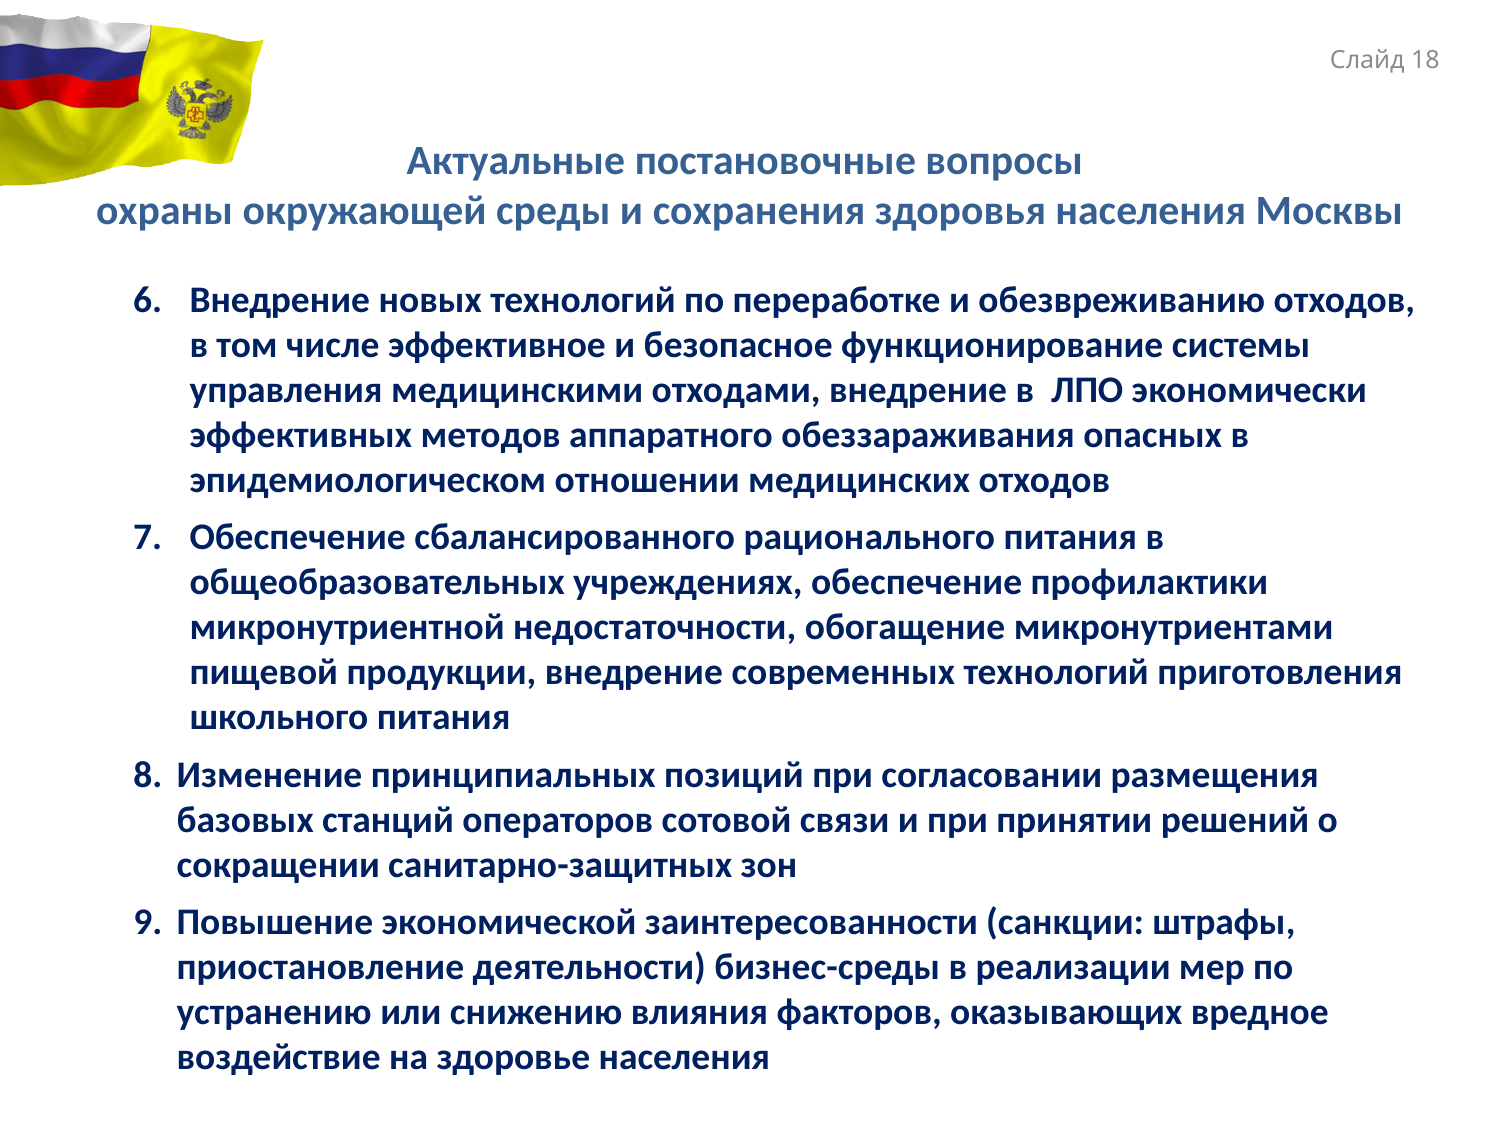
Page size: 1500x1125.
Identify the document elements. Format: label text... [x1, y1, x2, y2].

text_box Внедрение новых технологий по переработке и обезвреживанию отходов, в том числе эффективное и безопасное функционирование системы управления медицинскими отходами, внедрение в ЛПО экономически эффективных методов аппаратного обеззараживания опасных в эпидемиологическом отношении медицинских отходов Обеспечение сбалансированного рационального питания в общеобразовательных учреждениях, обеспечение профилактики микронутриентной недостаточности, обогащение микронутриентами пищевой продукции, внедрение современных технологий приготовления школьного питания Изменение принципиальных позиций при согласовании размещения базовых станций операторов сотовой связи и при принятии решений о сокращении санитарно-защитных зон Повышение экономической заинтересованности (санкции: штрафы, приостановление деятельности) бизнес-среды в реализации мер по устранению или снижению влияния факторов, оказывающих вредное воздействие на здоровье населения [29, 267, 1453, 1094]
picture [0, 0, 295, 201]
text_box Слайд 18 [1104, 30, 1455, 91]
text_box Актуальные постановочные вопросы охраны окружающей среды и сохранения здоровья населения Москвы [0, 125, 1500, 291]
